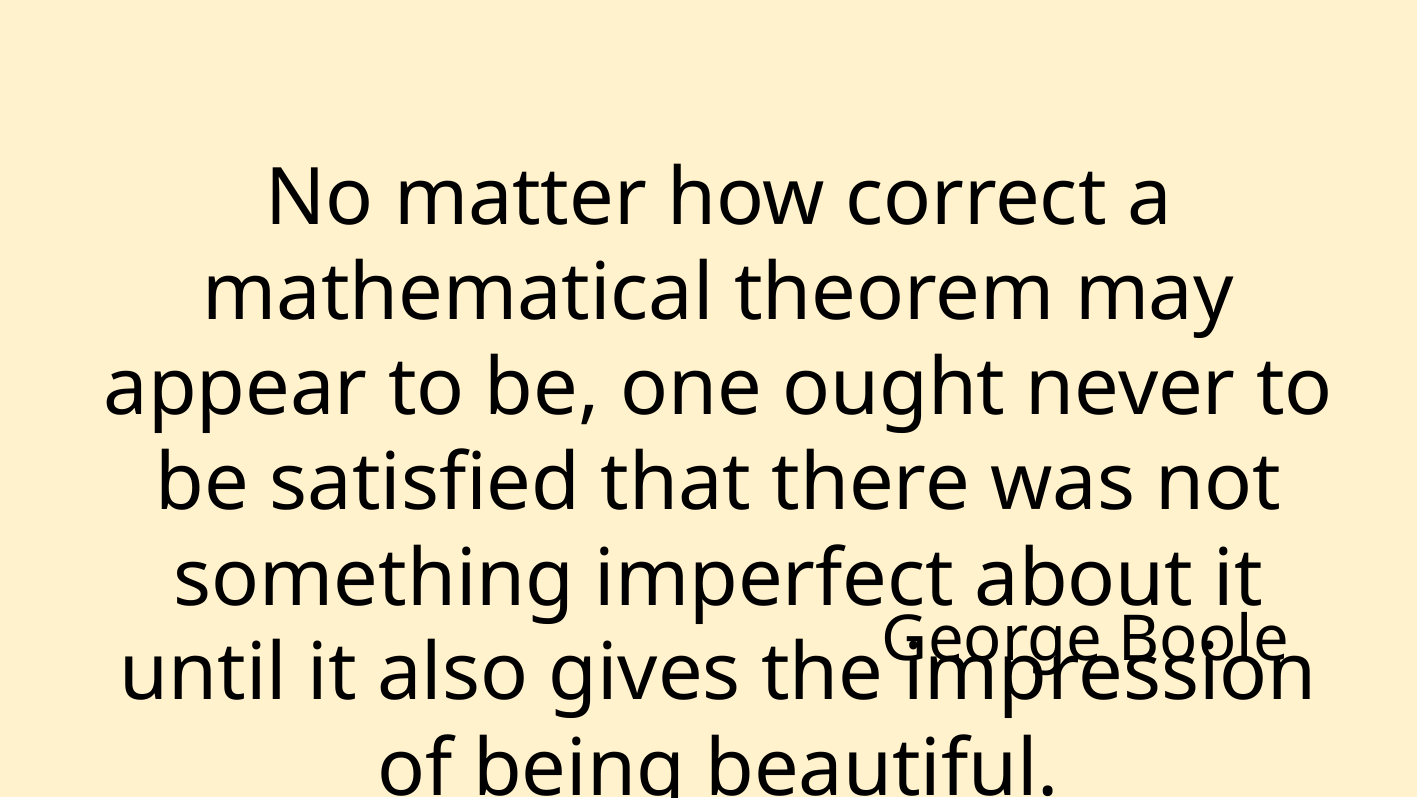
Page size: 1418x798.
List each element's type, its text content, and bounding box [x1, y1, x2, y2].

text_box No matter how correct a mathematical theorem may appear to be, one ought never to be satisfied that there was not something imperfect about it until it also gives the impression of being beautiful. [78, 137, 1359, 798]
text_box George Boole [867, 589, 1418, 681]
